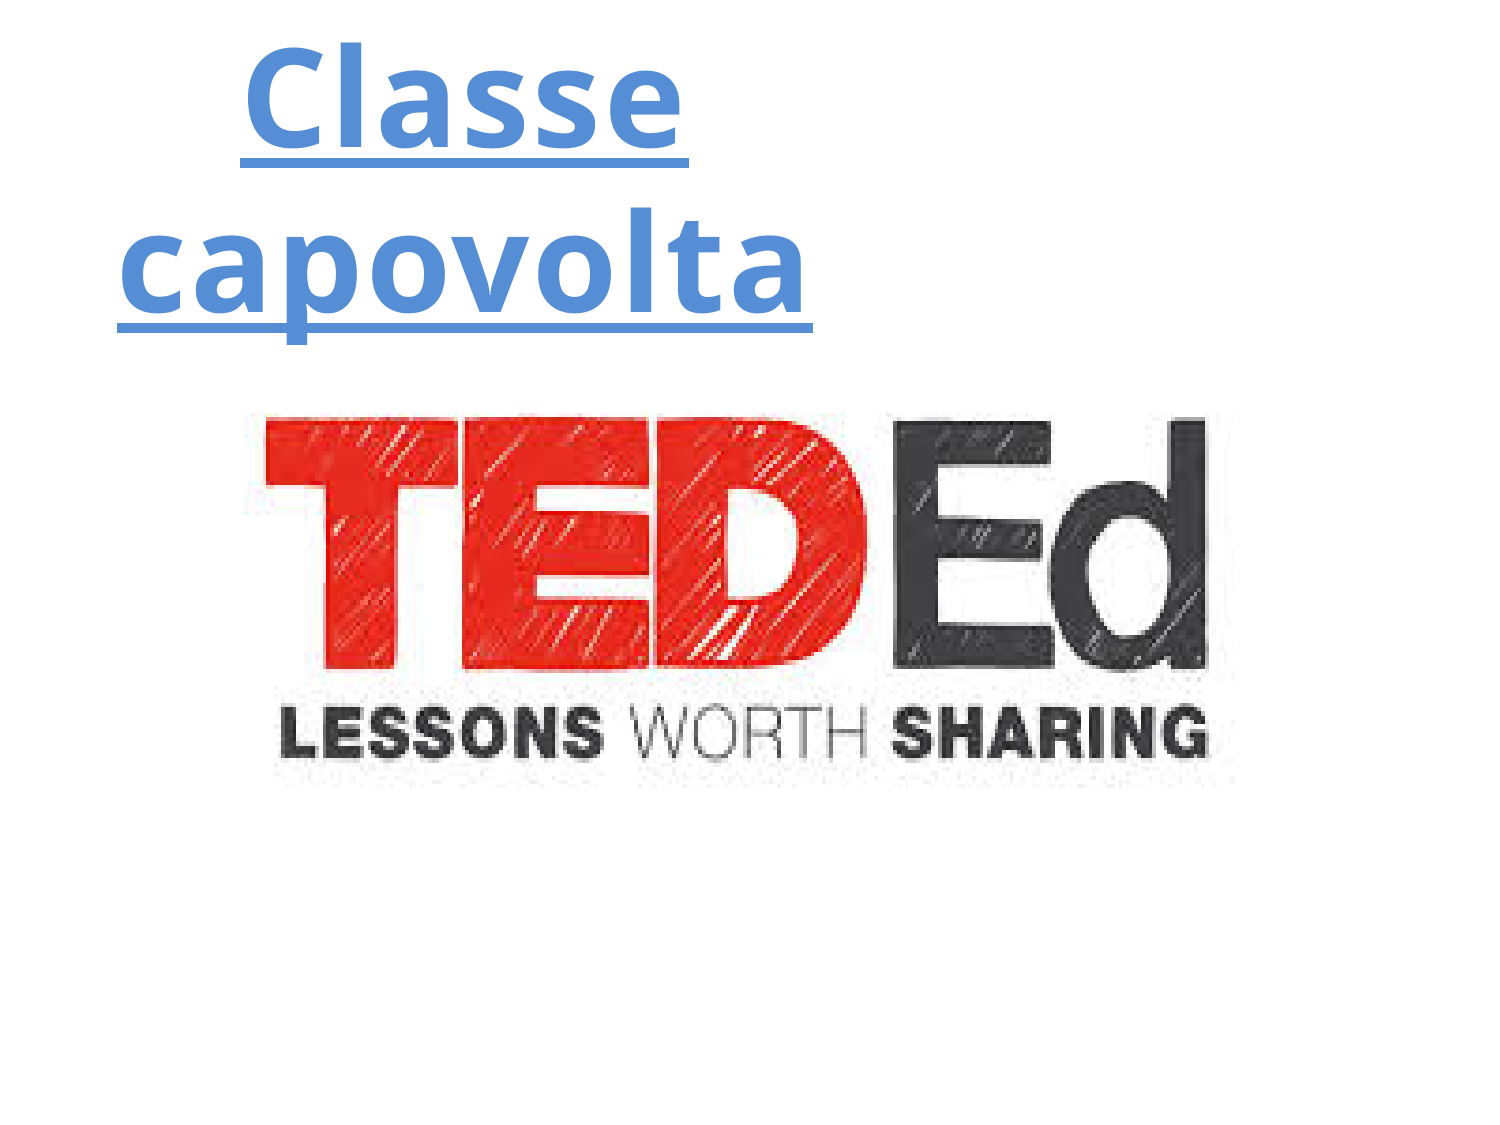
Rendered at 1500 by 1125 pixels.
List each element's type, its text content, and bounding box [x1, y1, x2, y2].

text_box Classe capovolta [13, 2, 916, 348]
picture [218, 349, 1259, 823]
